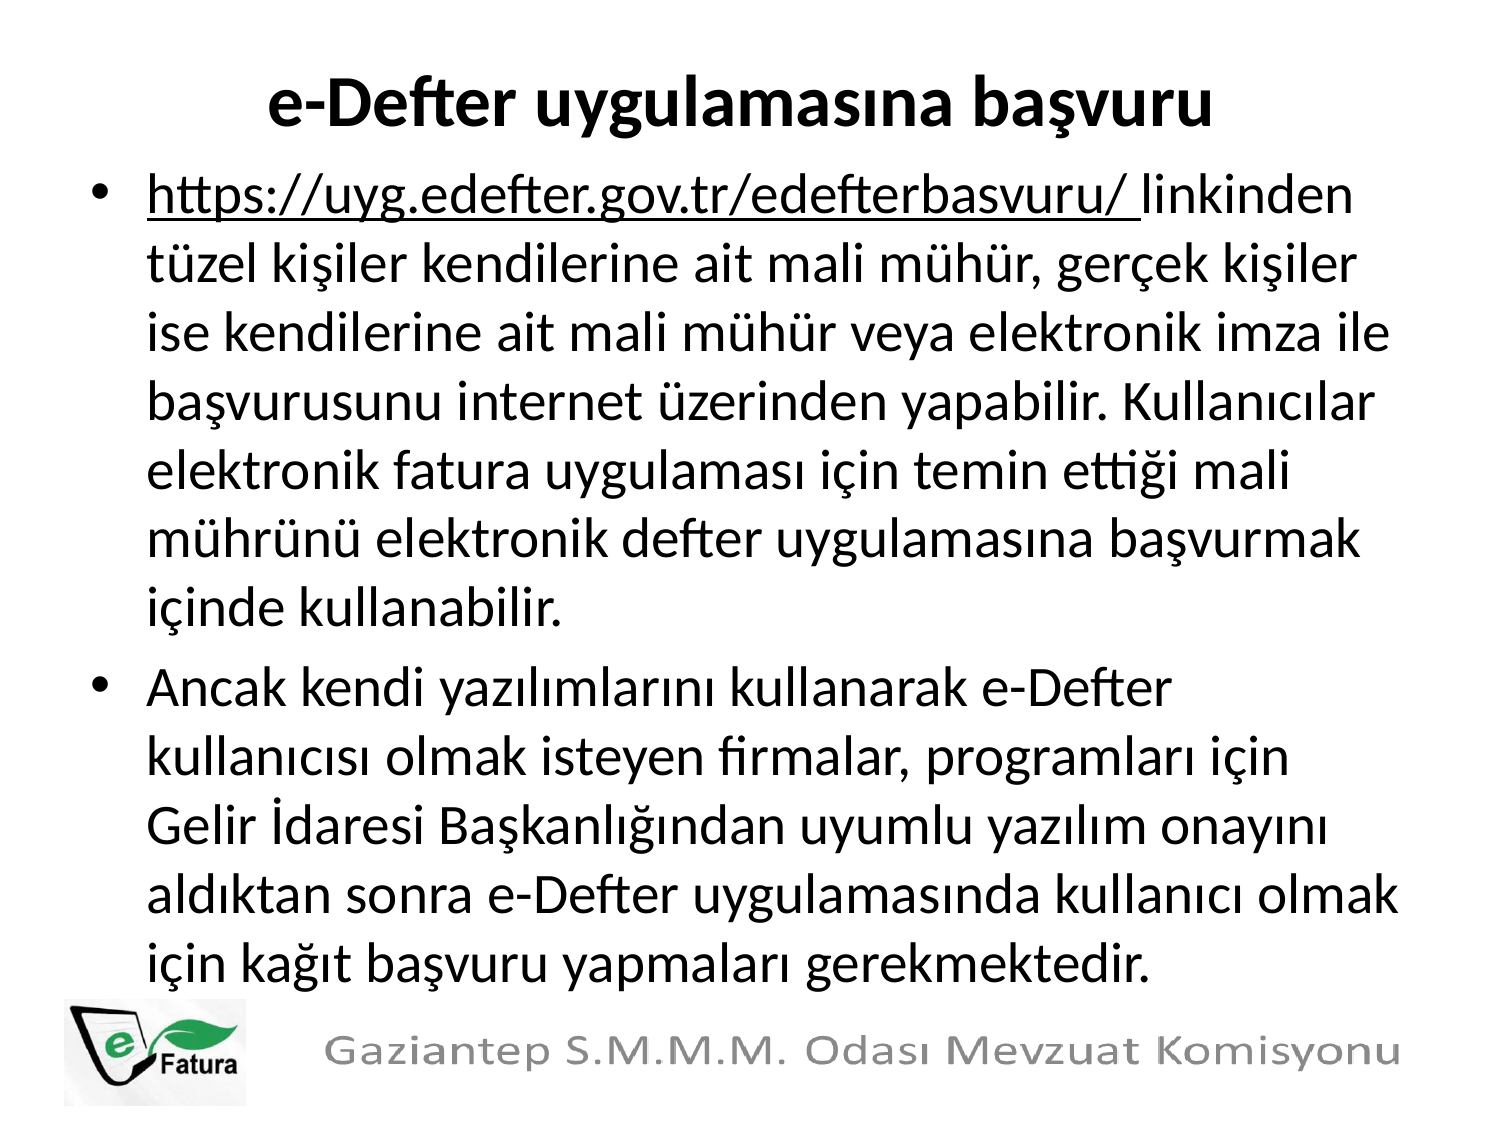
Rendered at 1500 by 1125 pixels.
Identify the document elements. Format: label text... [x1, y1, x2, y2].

picture [64, 999, 247, 1107]
list https://uyg.edefter.gov.tr/edefterbasvuru/ linkinden tüzel kişiler kendilerine ait mali mühür, gerçek kişiler ise kendilerine ait mali mühür veya elektronik imza ile başvurusunu internet üzerinden yapabilir. Kullanıcılar elektronik fatura uygulaması için temin ettiği mali mührünü elektronik defter uygulamasına başvurmak içinde kullanabilir. Ancak kendi yazılımlarını kullanarak e-Defter kullanıcısı olmak isteyen firmalar, programları için Gelir İdaresi Başkanlığından uyumlu yazılım onayını aldıktan sonra e-Defter uygulamasında kullanıcı olmak için kağıt başvuru yapmaları gerekmektedir. [75, 149, 1425, 1005]
title e-Defter uygulamasına başvuru [75, 45, 1425, 149]
picture [288, 1011, 1436, 1102]
